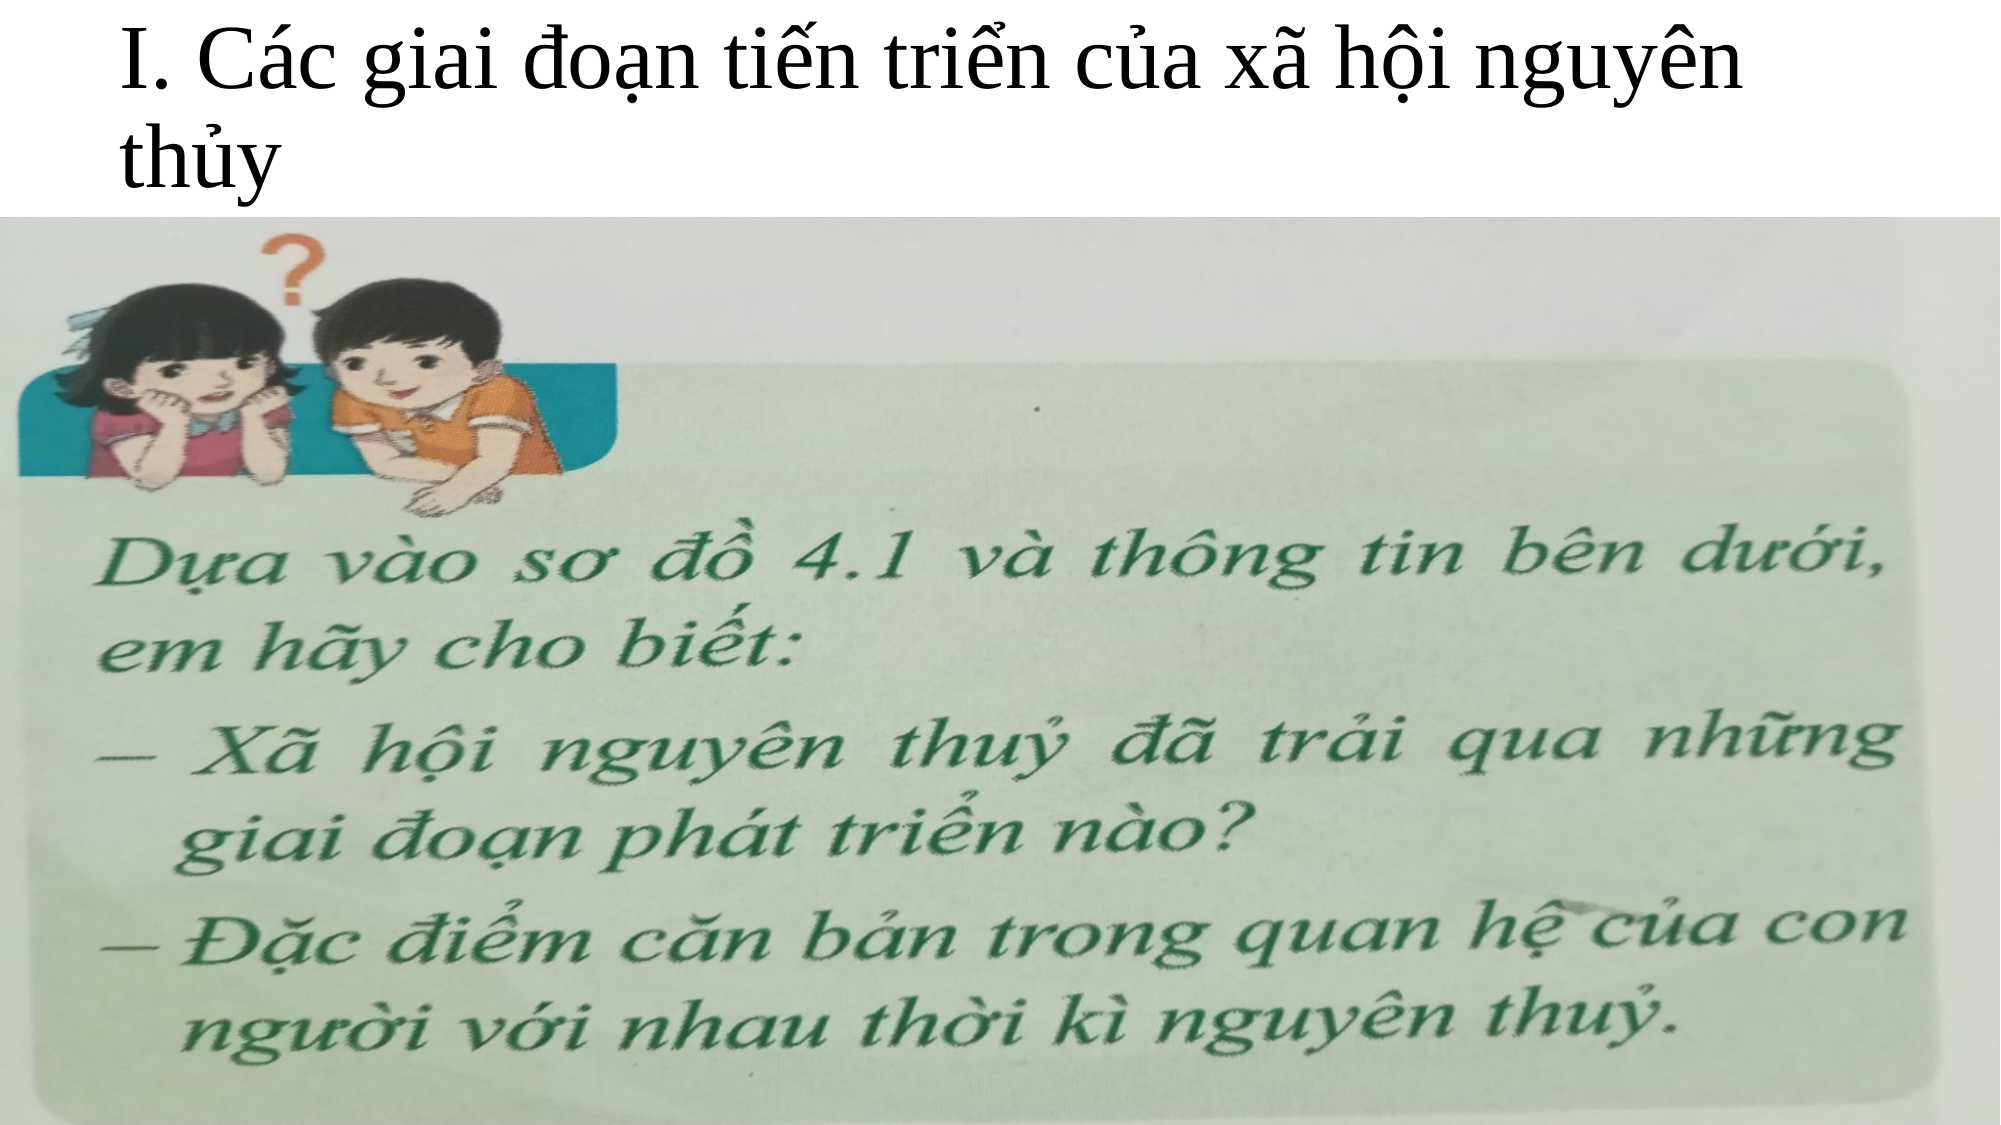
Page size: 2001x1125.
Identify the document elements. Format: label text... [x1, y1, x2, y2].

title I. Các giai đoạn tiến triển của xã hội nguyên thủy [104, 0, 1830, 217]
picture [0, 217, 2000, 1125]
